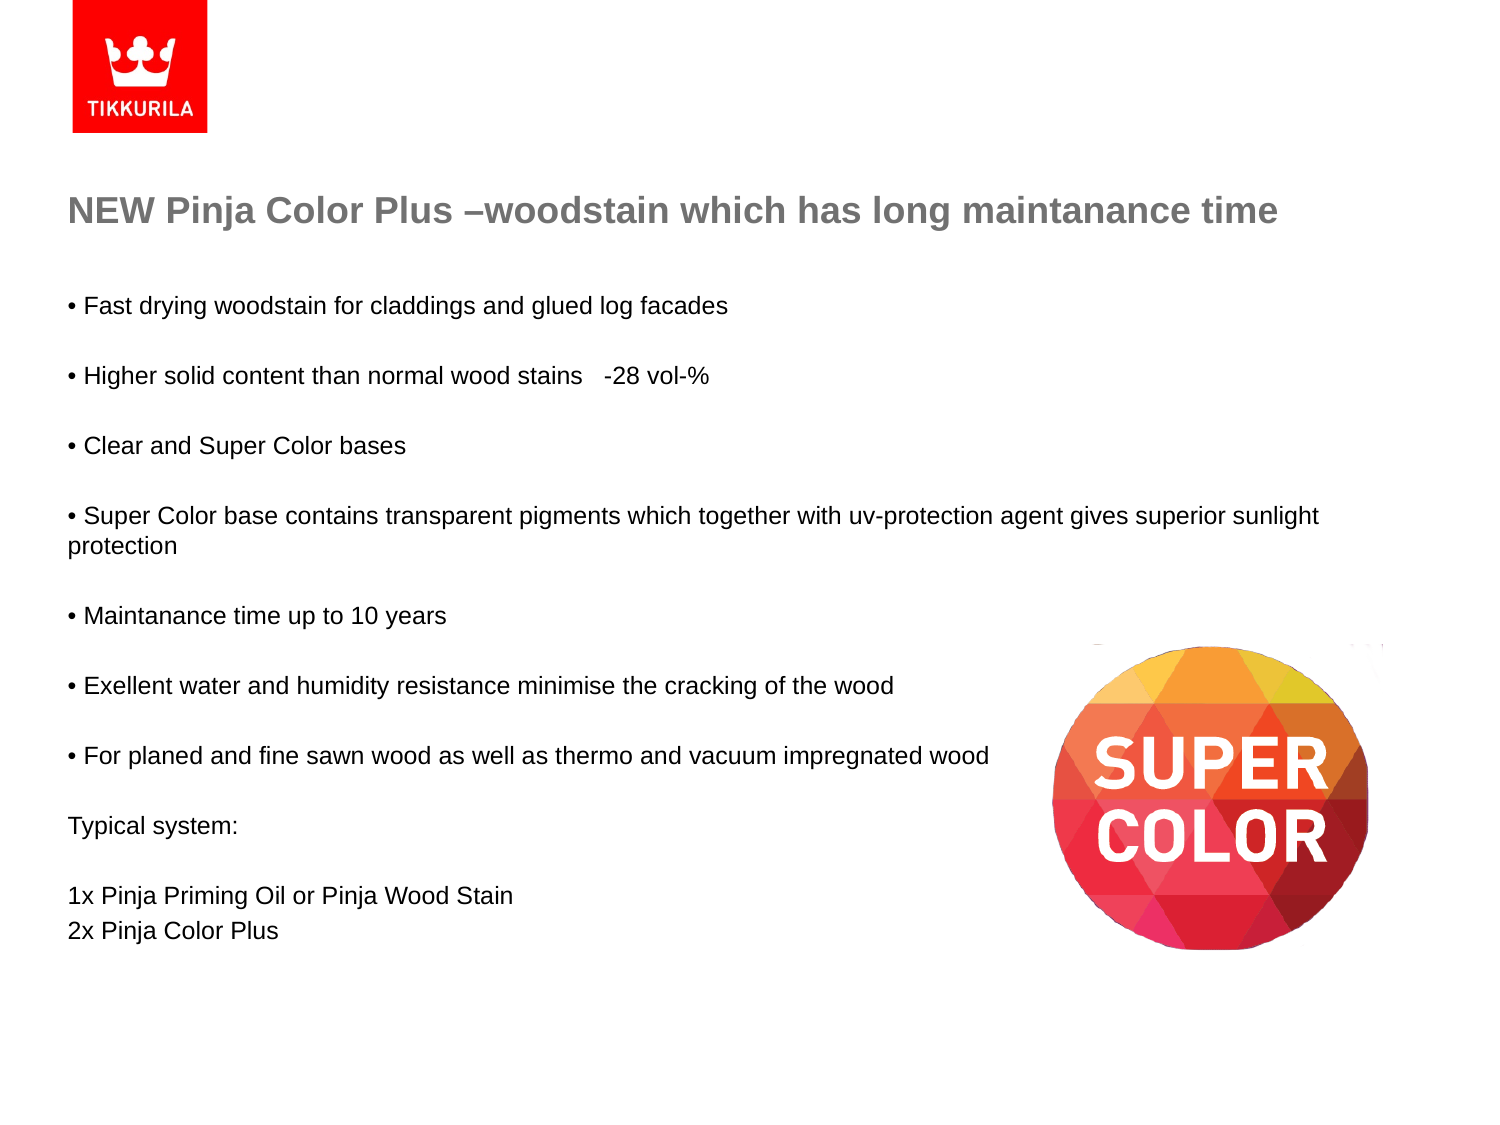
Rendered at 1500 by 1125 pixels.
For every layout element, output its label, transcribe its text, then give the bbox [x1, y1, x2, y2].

picture [72, 0, 208, 133]
list • Fast drying woodstain for claddings and glued log facades • Higher solid content than normal wood stains -28 vol-% • Clear and Super Color bases • Super Color base contains transparent pigments which together with uv-protection agent gives superior sunlight protection • Maintanance time up to 10 years • Exellent water and humidity resistance minimise the cracking of the wood • For planed and fine sawn wood as well as thermo and vacuum impregnated wood Typical system: 1x Pinja Priming Oil or Pinja Wood Stain 2x Pinja Color Plus [52, 282, 1442, 1006]
picture [1045, 643, 1384, 956]
title NEW Pinja Color Plus –woodstain which has long maintanance time [52, 134, 1442, 282]
